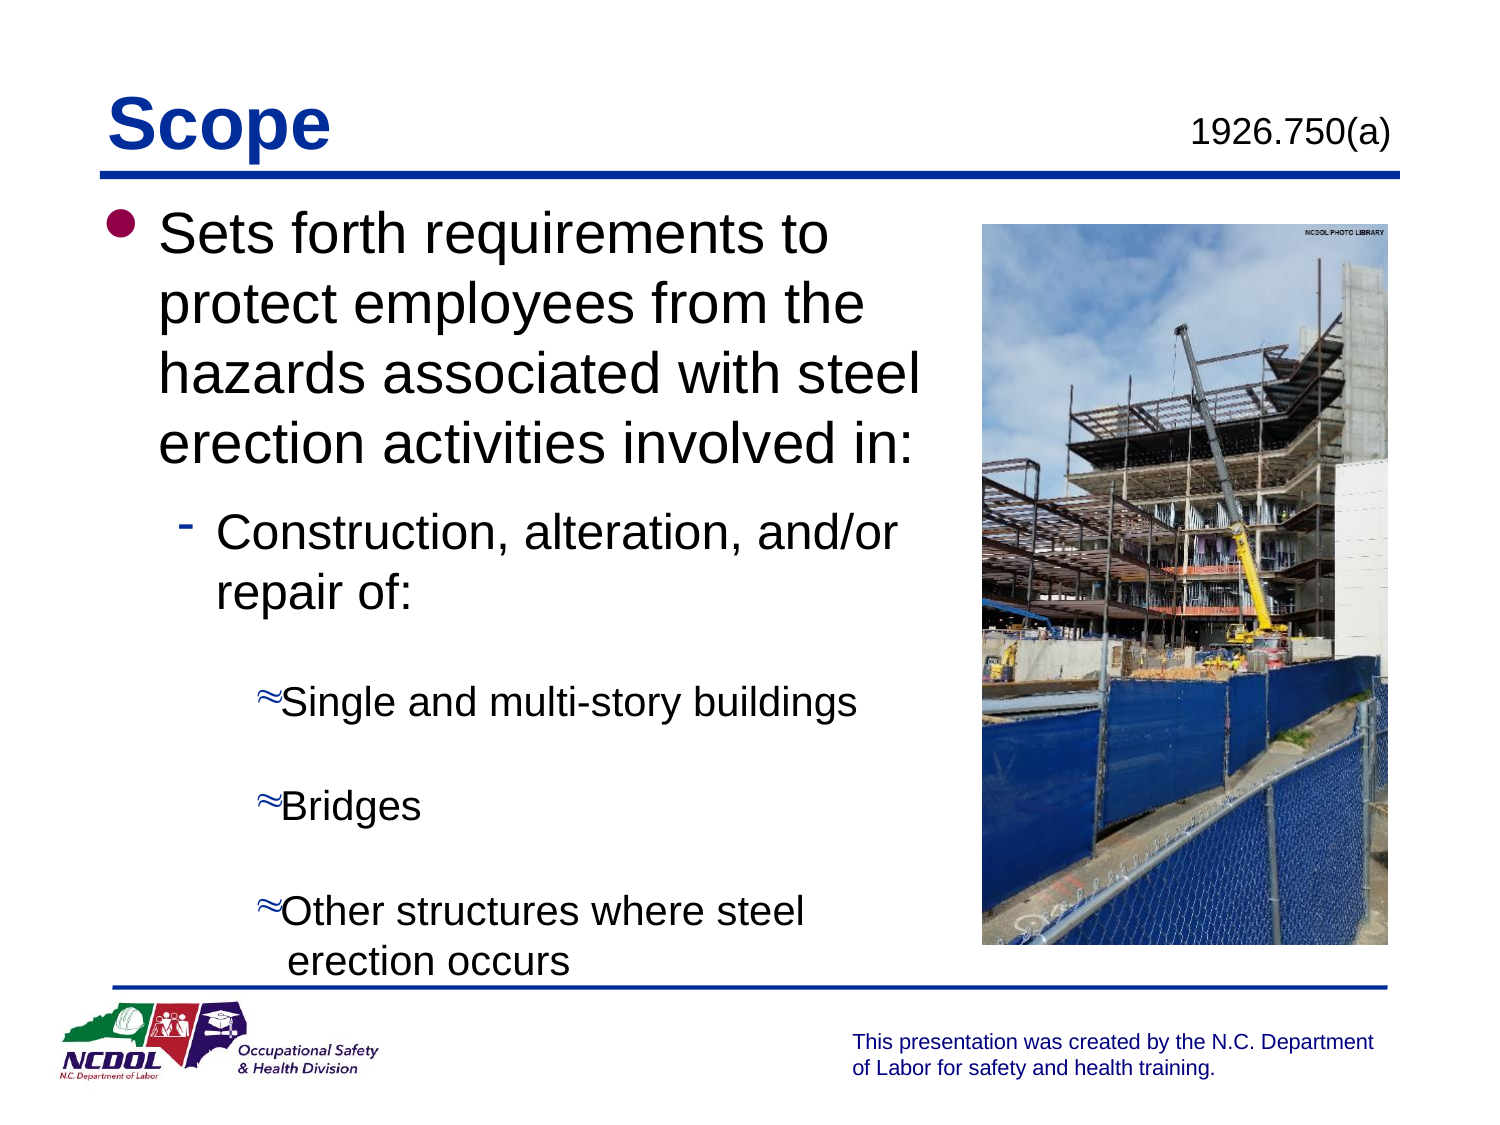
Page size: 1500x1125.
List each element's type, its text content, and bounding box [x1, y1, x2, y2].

picture [982, 224, 1388, 945]
text_box 1926.750(a) [1175, 99, 1407, 160]
picture [50, 992, 388, 1090]
list Sets forth requirements to protect employees from the hazards associated with steel erection activities involved in: Construction, alteration, and/or repair of: Single and multi-story buildings Bridges Other structures where steel erection occurs [87, 187, 1007, 863]
title Scope [99, 75, 1400, 166]
